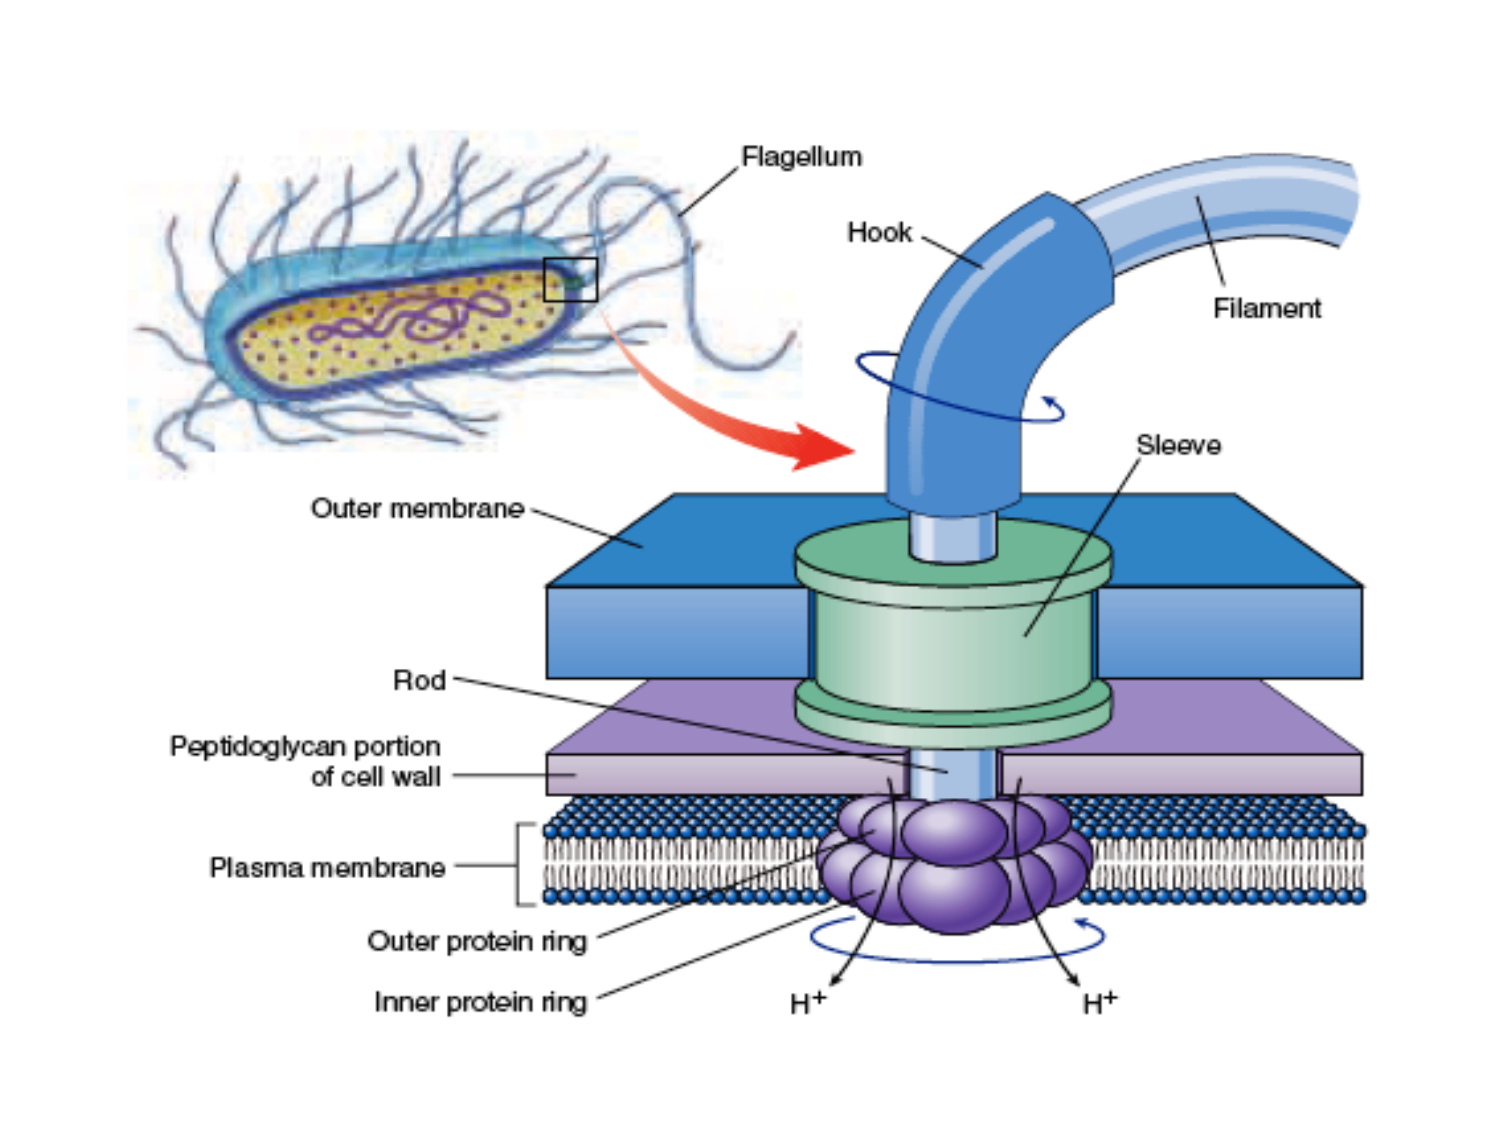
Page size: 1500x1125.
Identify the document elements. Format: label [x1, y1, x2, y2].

picture [41, 30, 1389, 1036]
